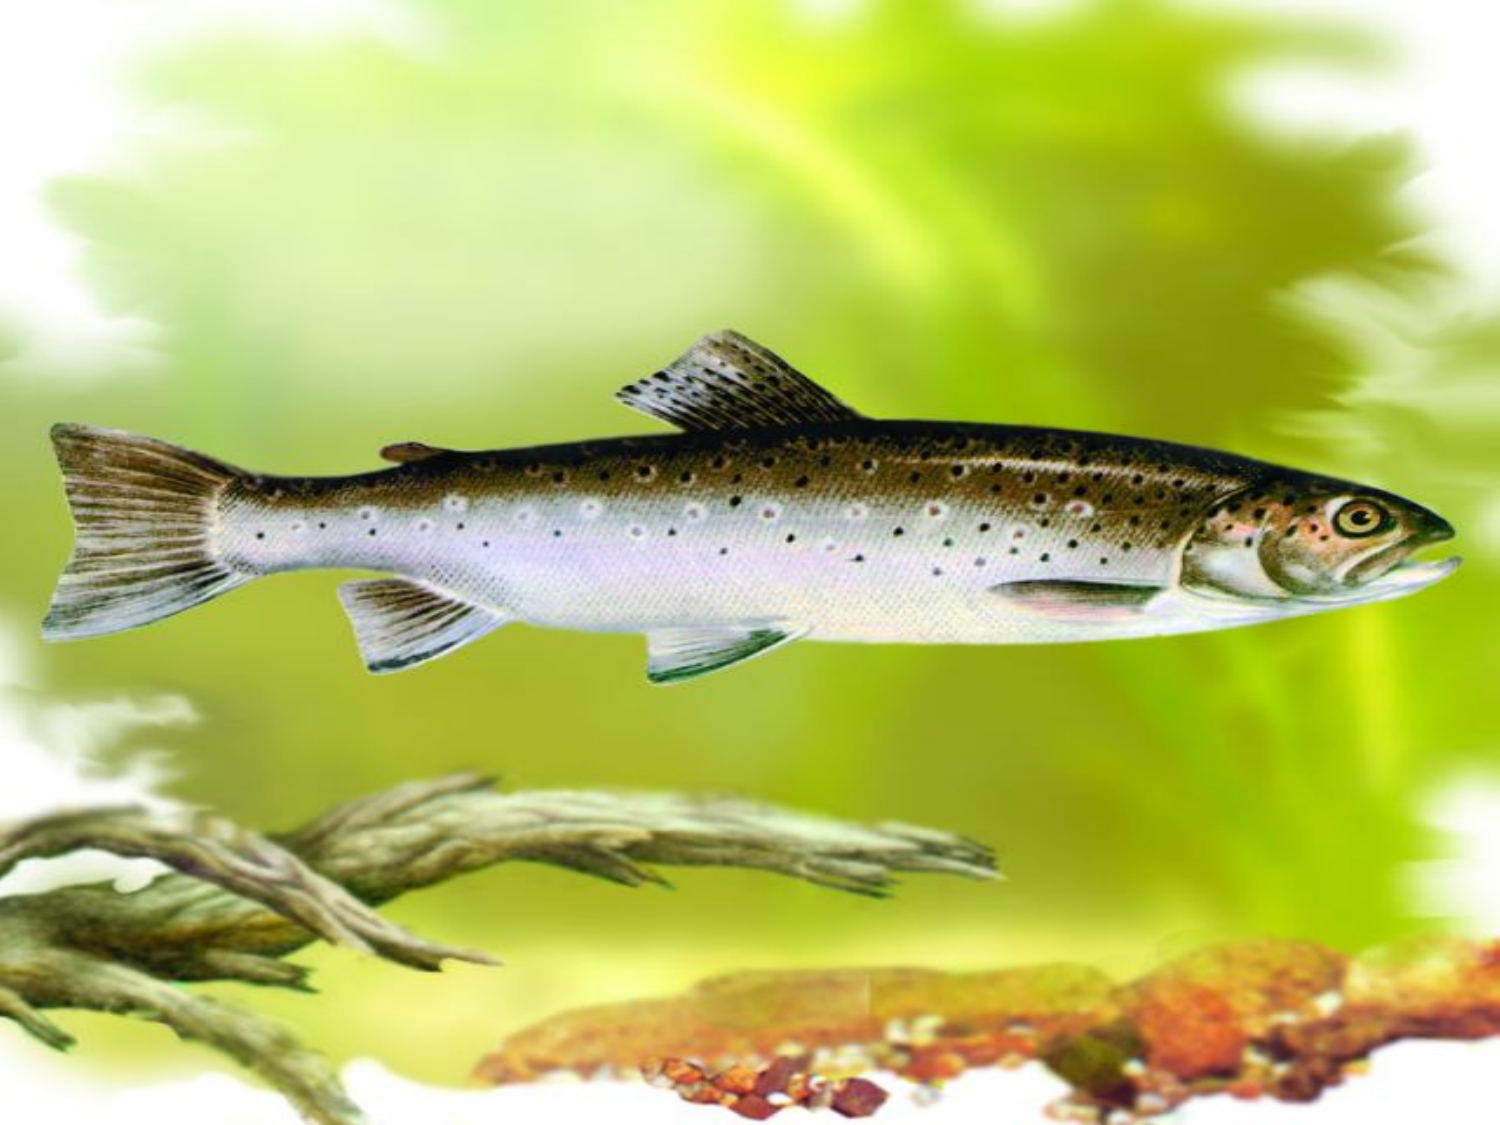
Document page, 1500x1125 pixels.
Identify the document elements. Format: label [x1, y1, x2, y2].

list [0, 0, 1500, 1125]
